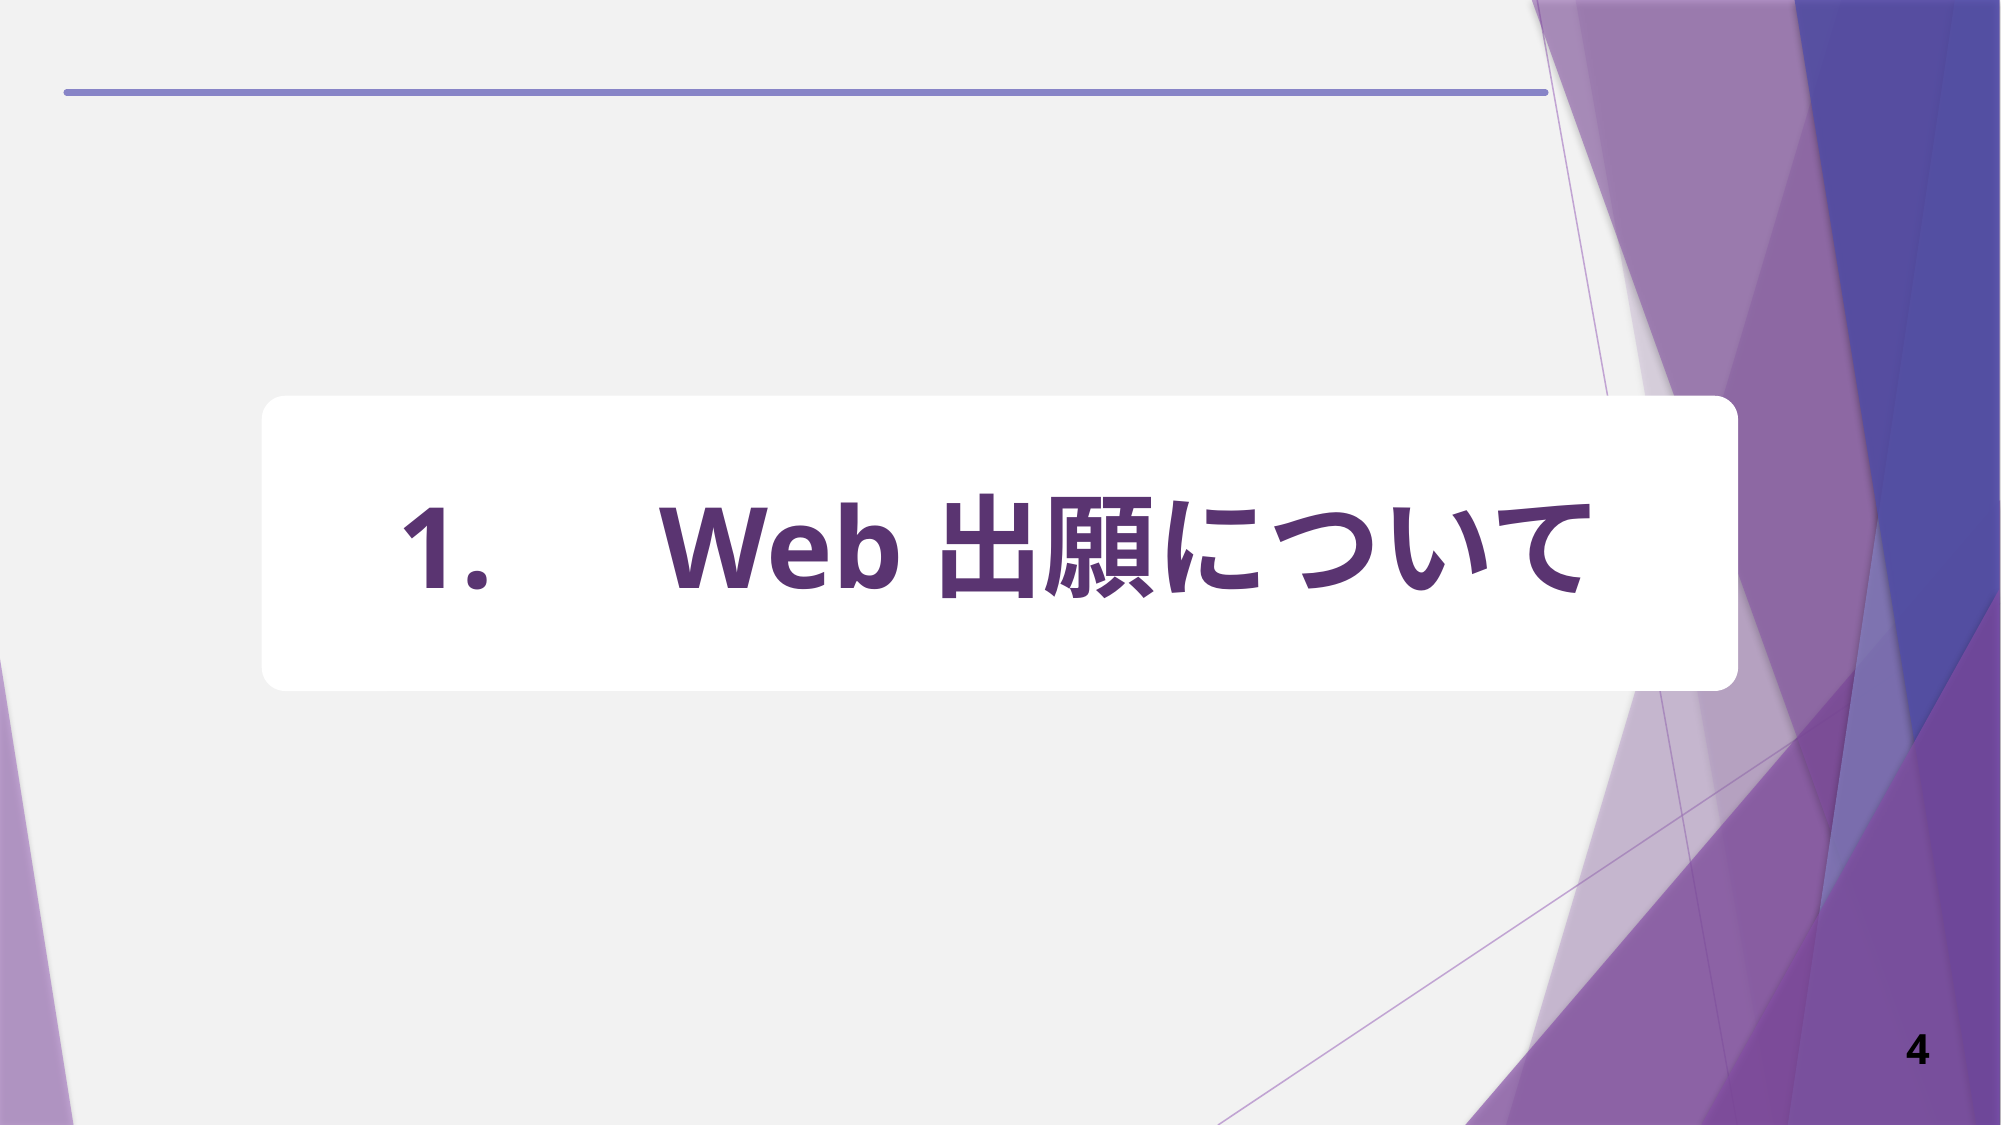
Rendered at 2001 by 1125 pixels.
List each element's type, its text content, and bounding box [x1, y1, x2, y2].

text_box 1. Web出願について [260, 394, 1740, 693]
slide_number 4 [1832, 1021, 1945, 1081]
